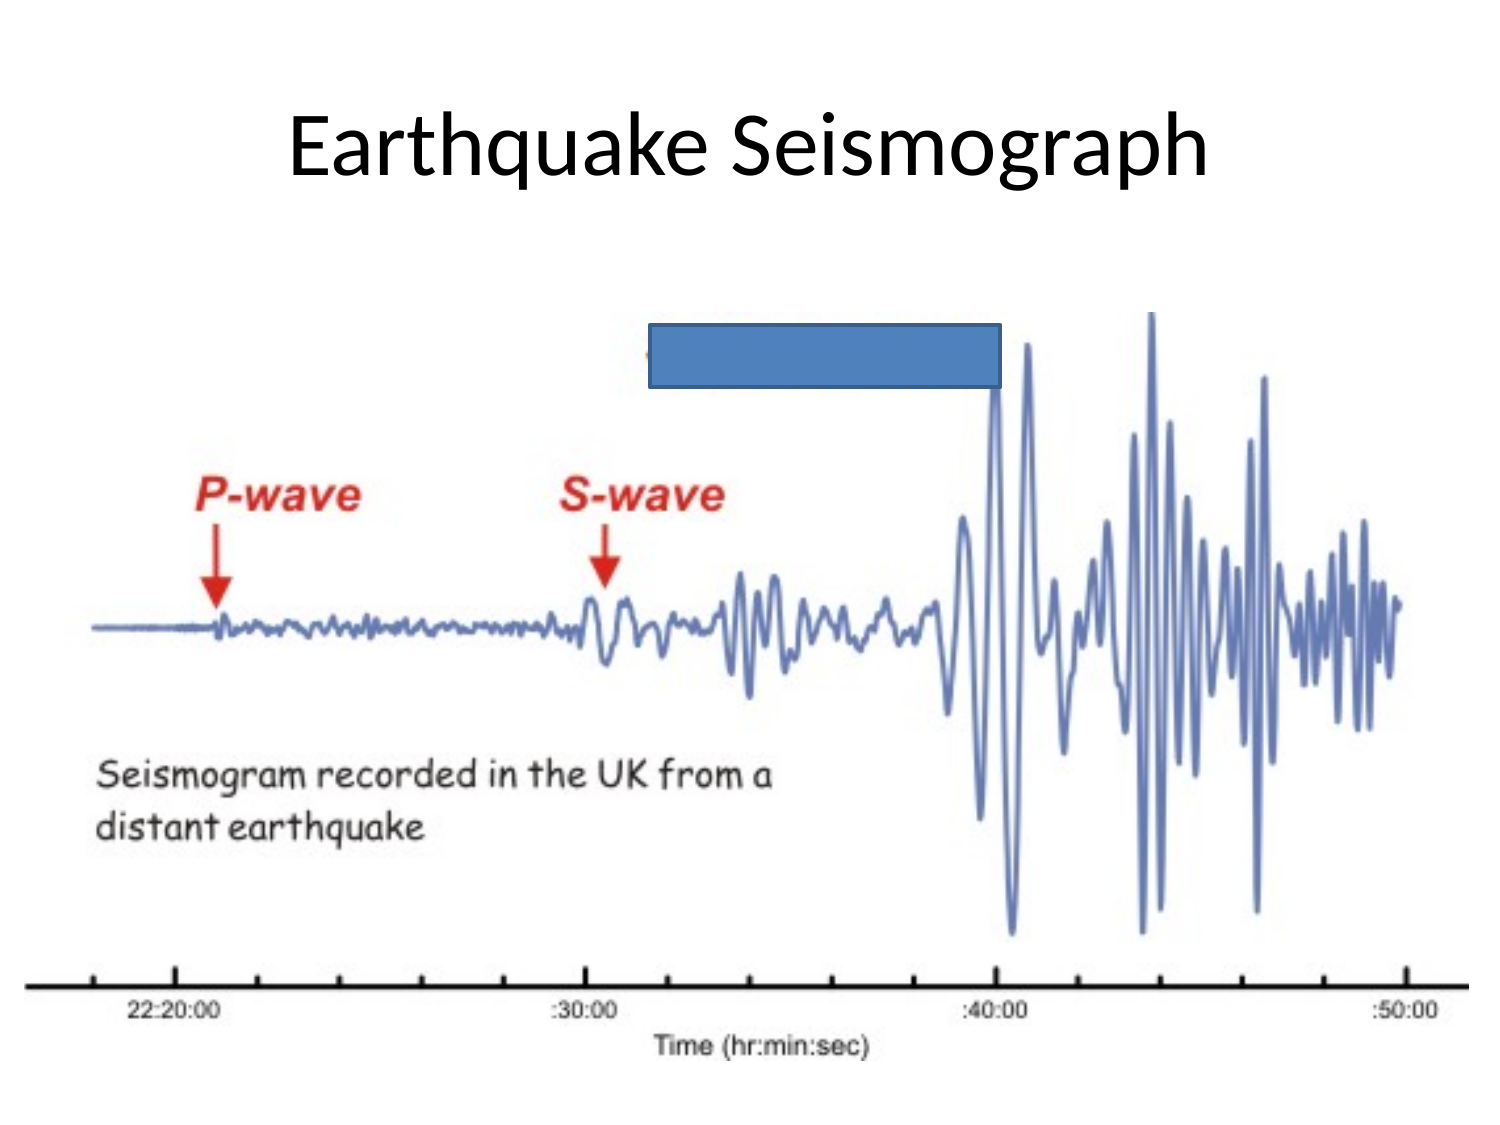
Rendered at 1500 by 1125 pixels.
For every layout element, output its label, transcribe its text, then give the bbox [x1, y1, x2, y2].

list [24, 312, 1469, 1061]
title Earthquake Seismograph [75, 45, 1425, 233]
